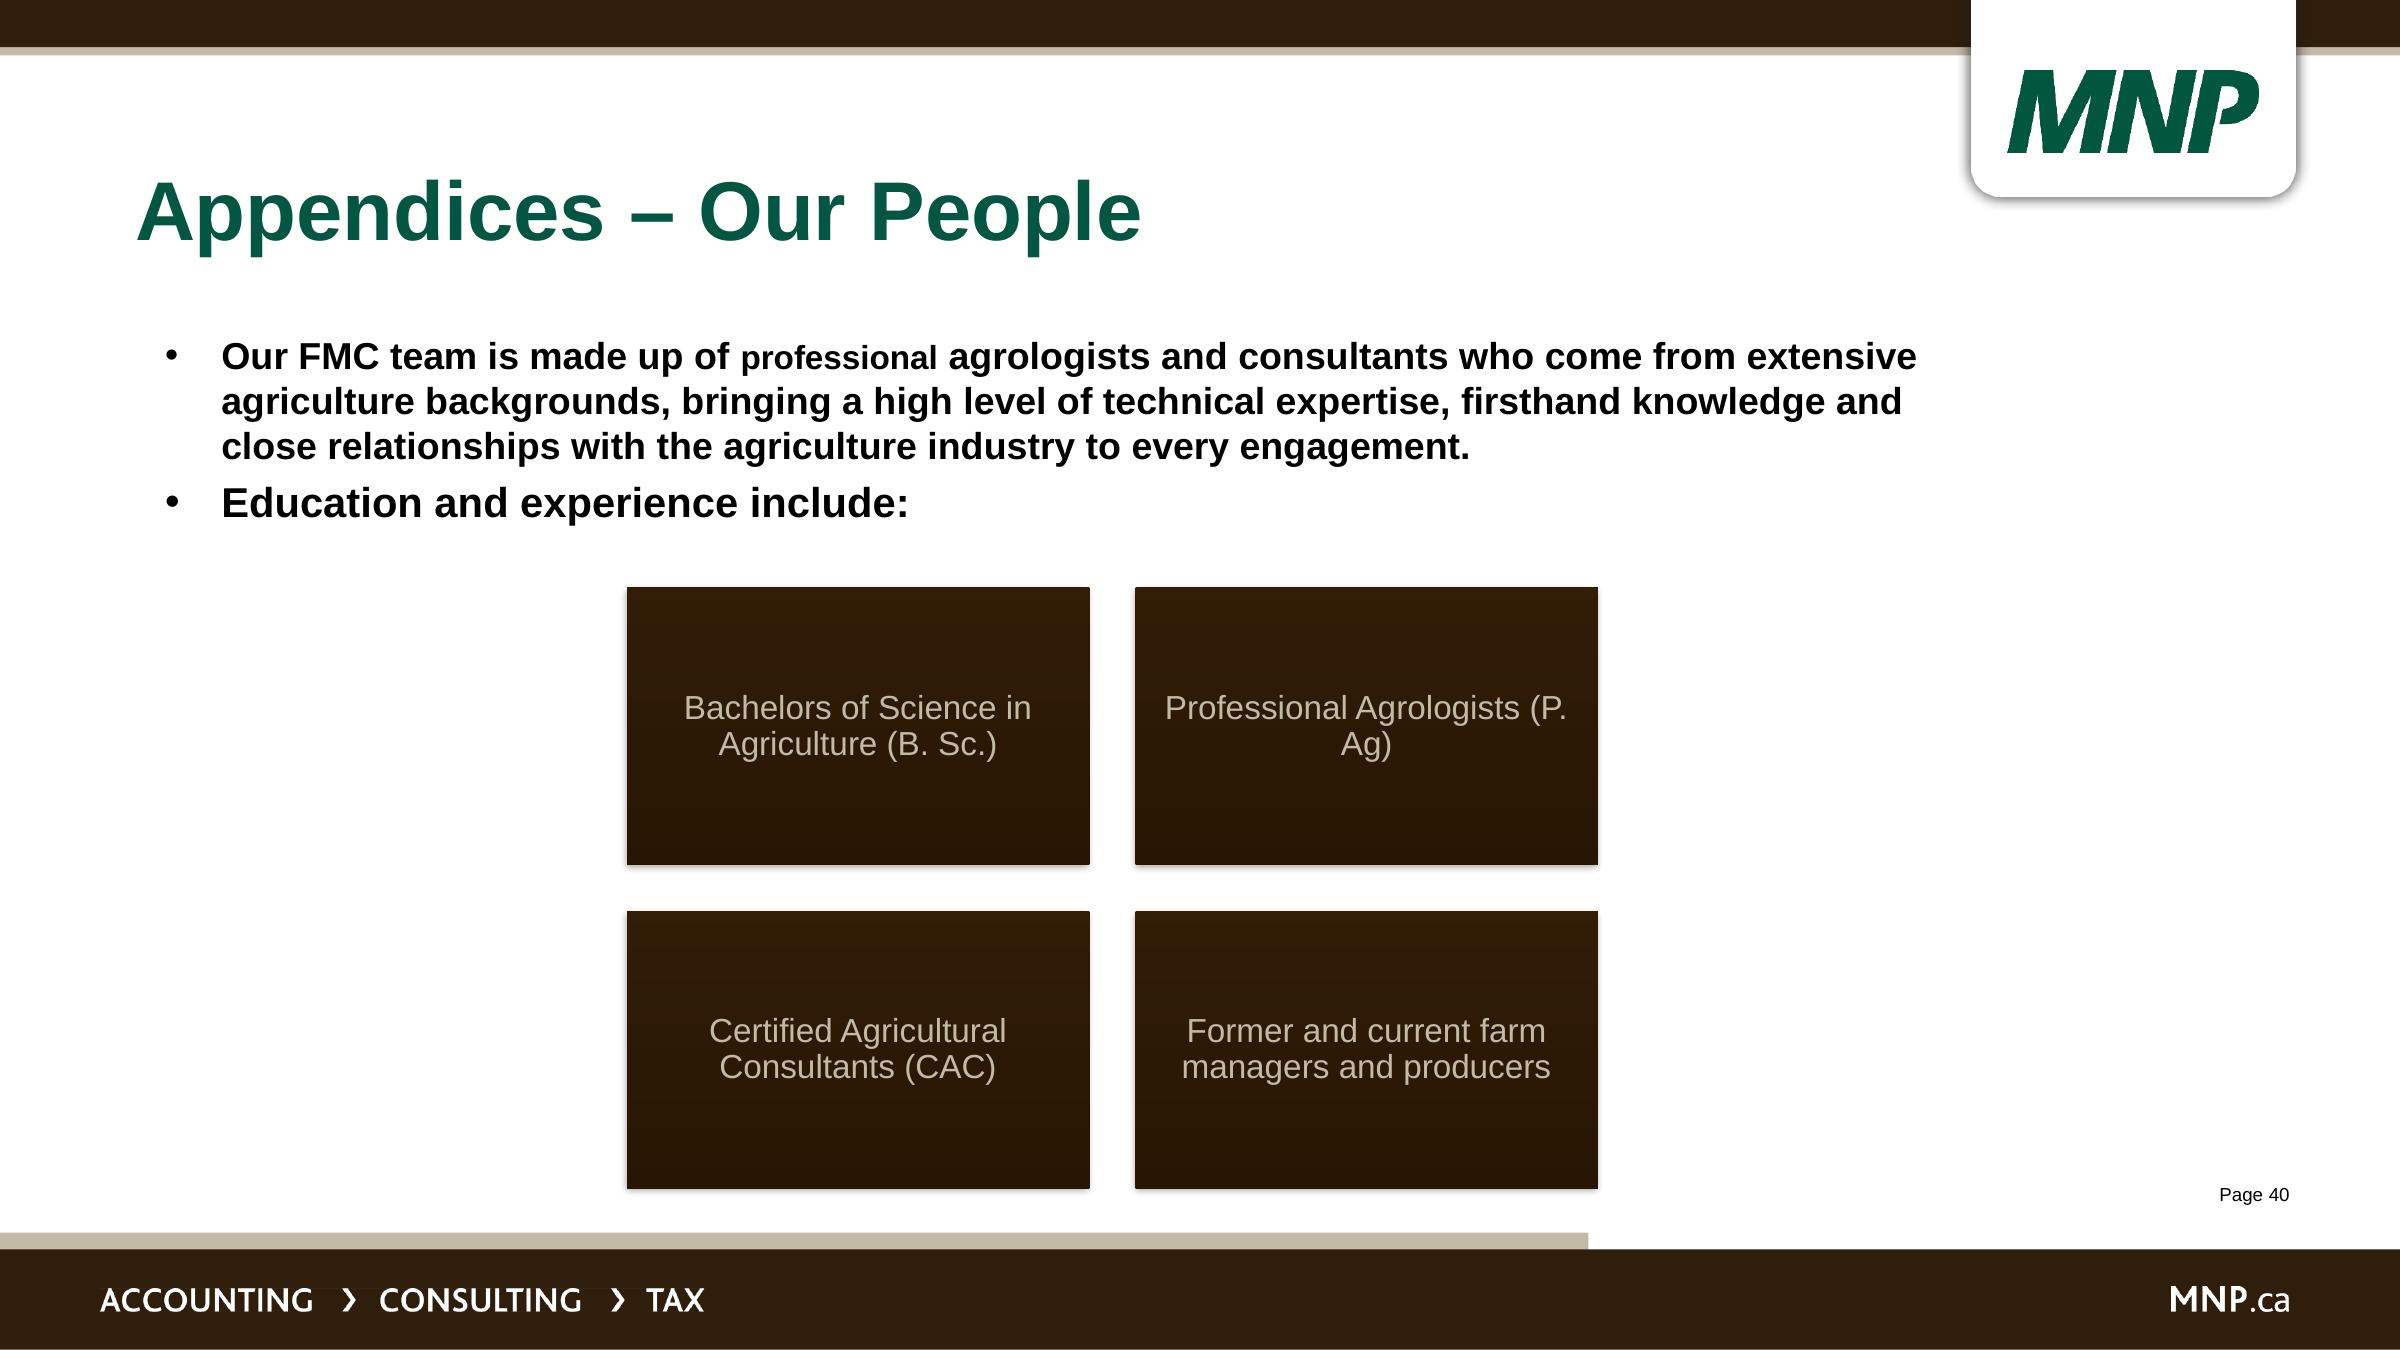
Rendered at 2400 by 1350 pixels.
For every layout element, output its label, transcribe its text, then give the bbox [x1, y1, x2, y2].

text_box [624, 587, 1601, 1189]
picture [2171, 1286, 2289, 1312]
list Our FMC team is made up of professional agrologists and consultants who come from extensive agriculture backgrounds, bringing a high level of technical expertise, firsthand knowledge and close relationships with the agriculture industry to every engagement. Education and experience include: [150, 324, 2010, 984]
picture [1955, 0, 2311, 212]
picture [99, 1288, 705, 1312]
title Appendices – Our People [120, 134, 1840, 279]
